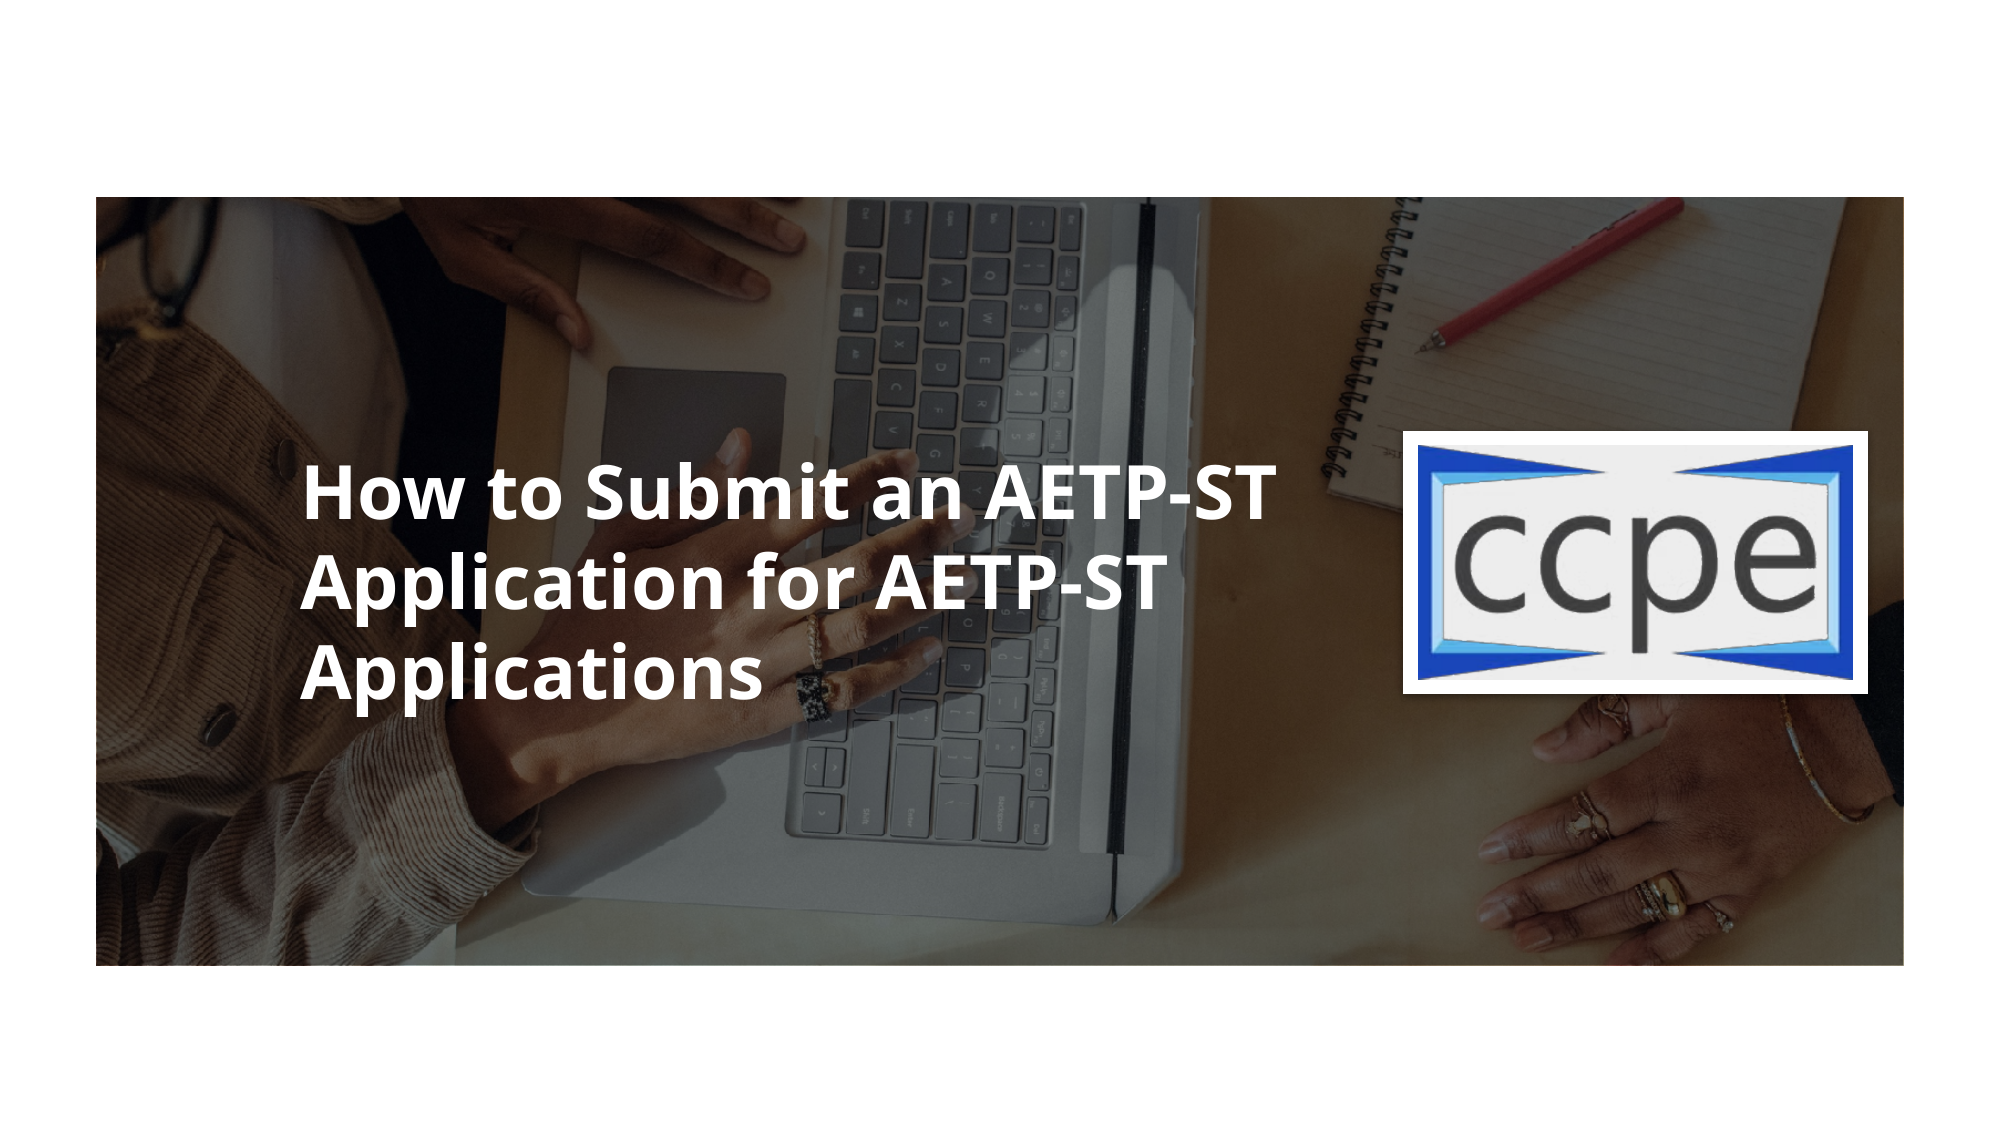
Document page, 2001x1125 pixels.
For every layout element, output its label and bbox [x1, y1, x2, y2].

text_box [96, 196, 1904, 966]
picture [1417, 444, 1854, 681]
